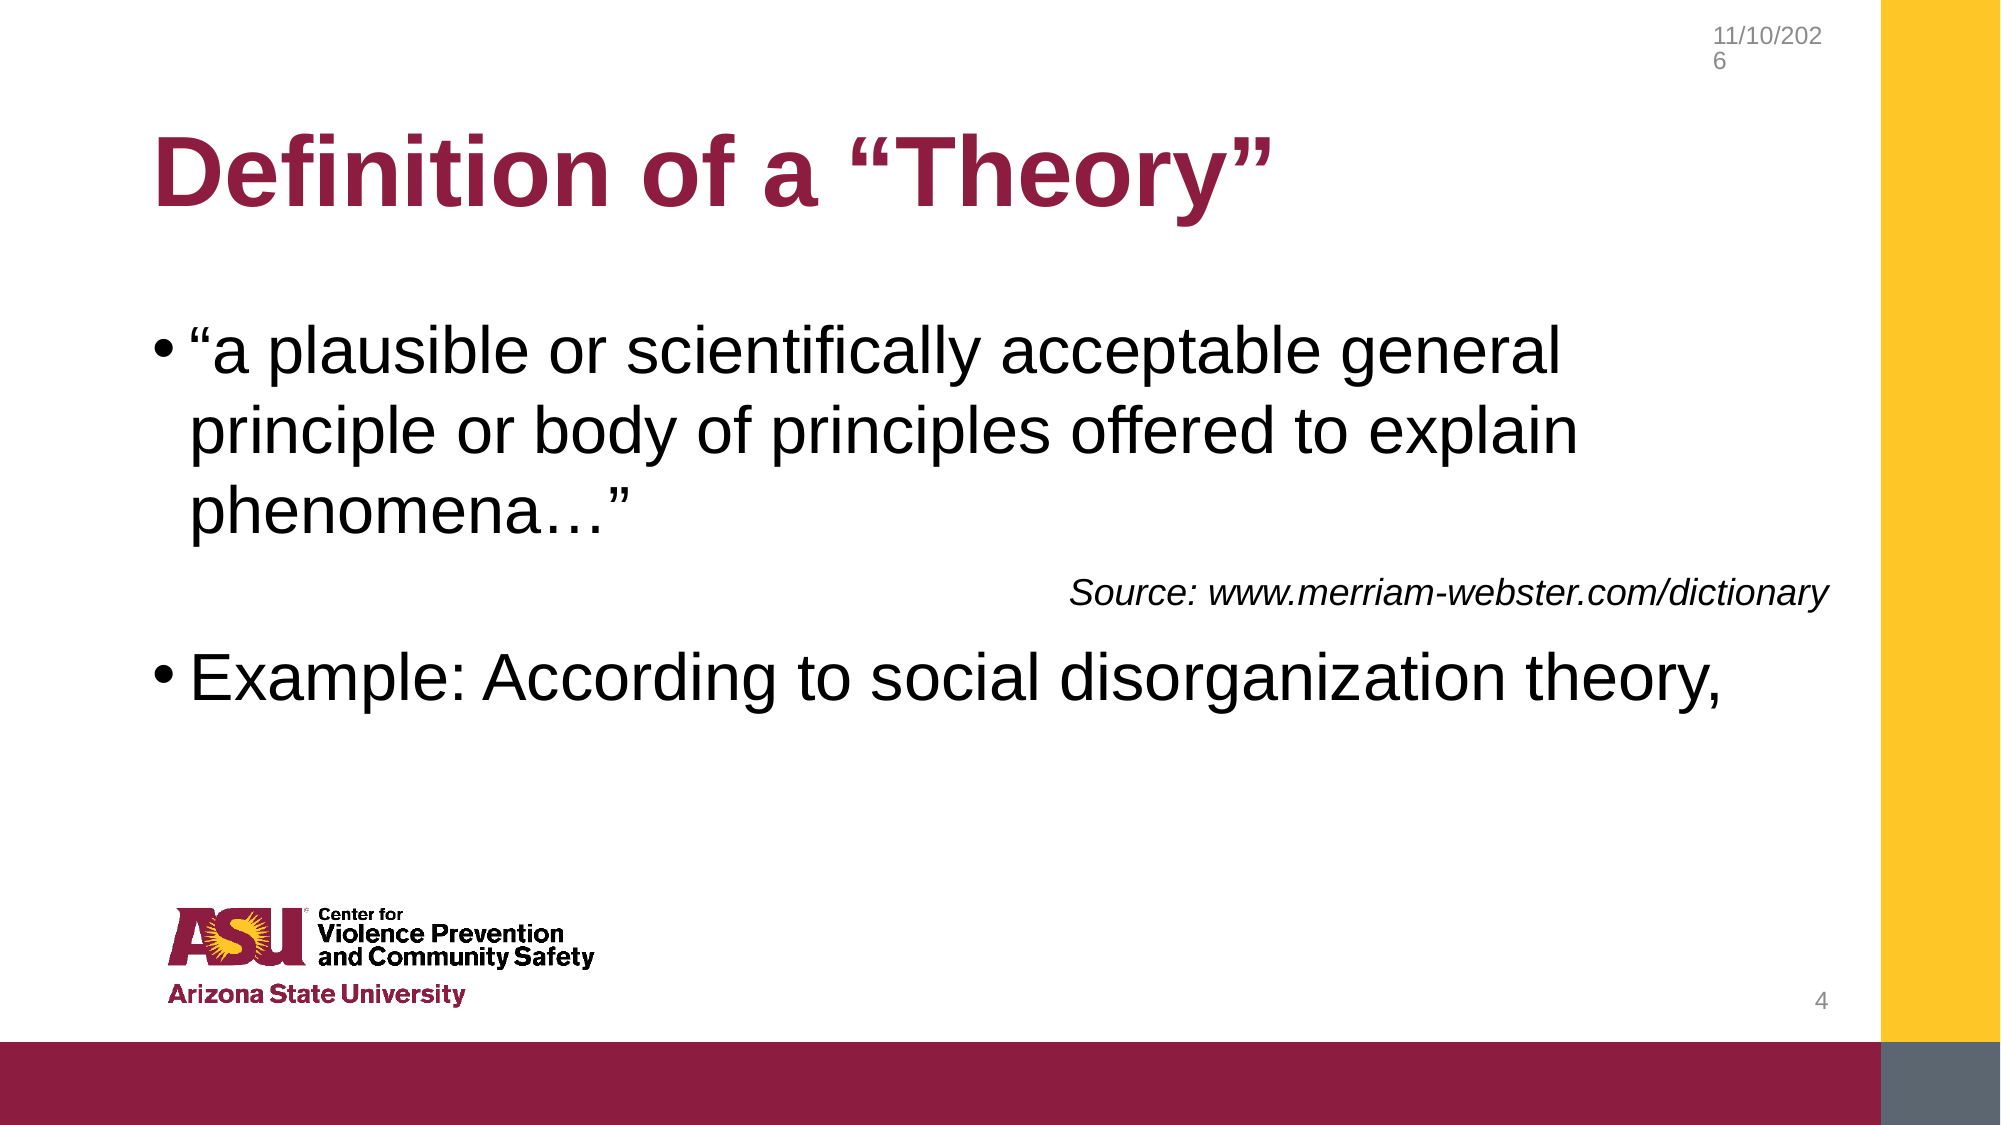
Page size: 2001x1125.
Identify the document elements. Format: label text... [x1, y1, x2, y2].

picture [138, 878, 624, 1032]
list “a plausible or scientifically acceptable general principle or body of principles offered to explain phenomena…” Source: www.merriam-webster.com/dictionary Example: According to social disorganization theory, [137, 299, 1844, 868]
title Definition of a “Theory” [137, 70, 1844, 278]
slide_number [1698, 4, 1844, 65]
slide_number 4 [1780, 969, 1844, 1030]
